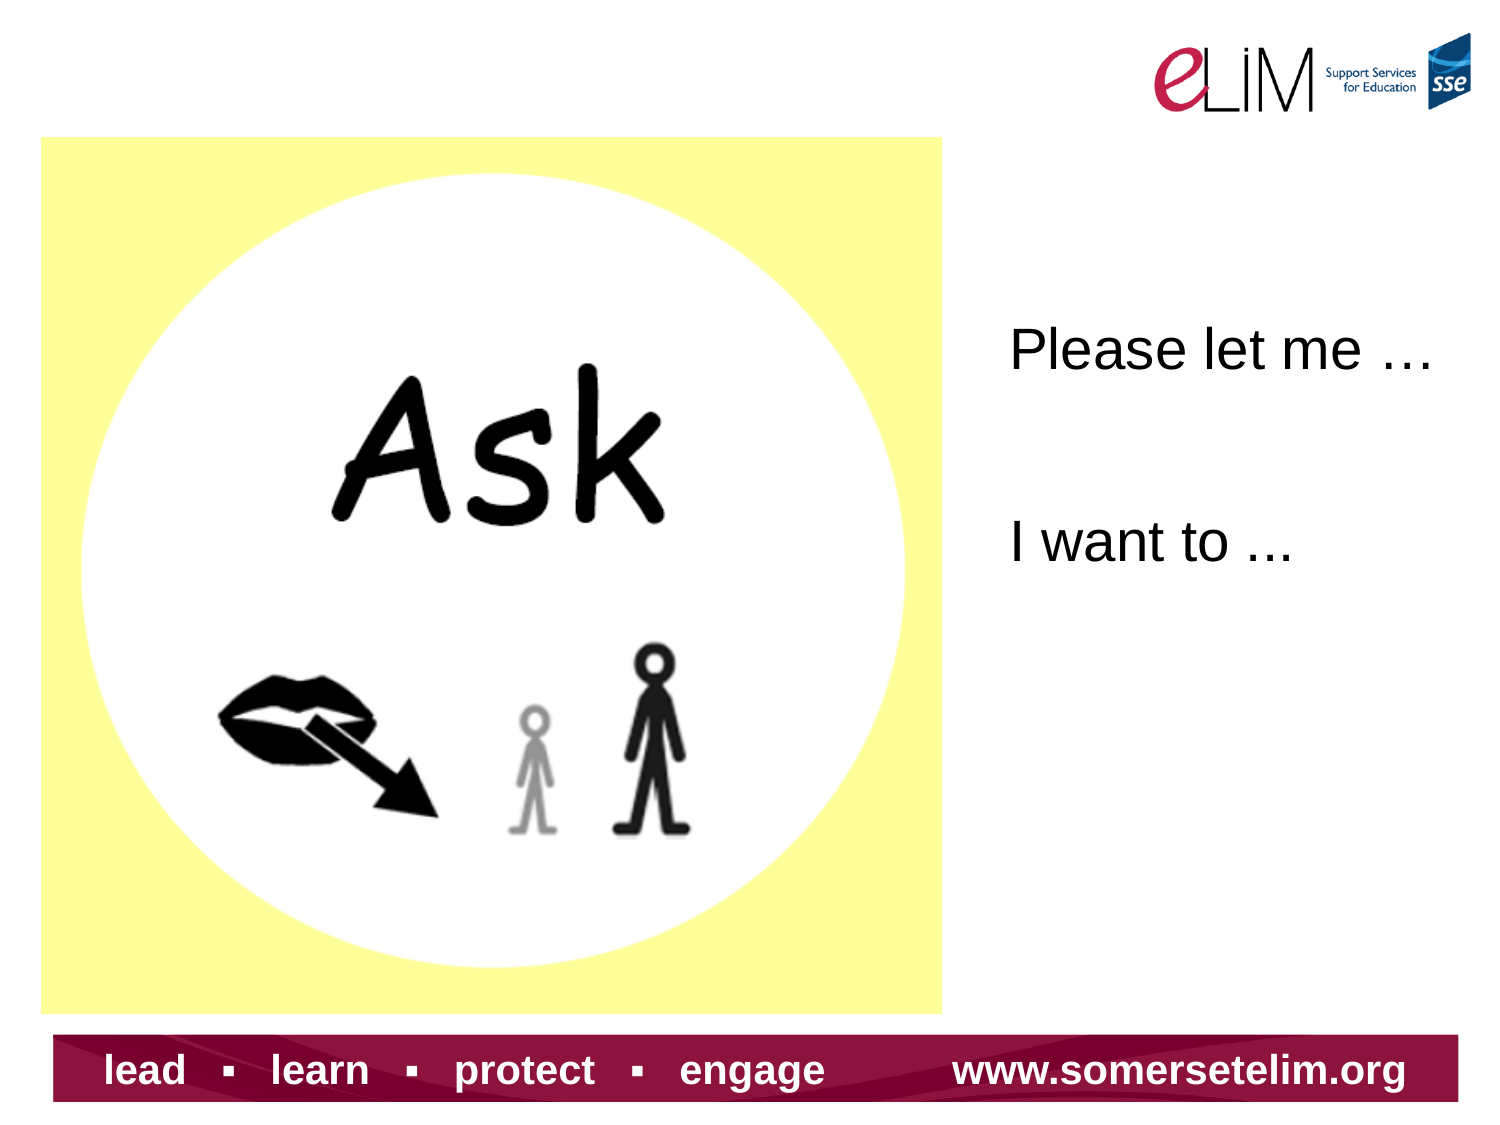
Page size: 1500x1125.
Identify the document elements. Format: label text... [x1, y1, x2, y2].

text_box Please let me … I want to ... [994, 290, 1500, 798]
picture [40, 136, 942, 1015]
picture [1151, 30, 1474, 114]
picture [53, 1034, 1459, 1102]
